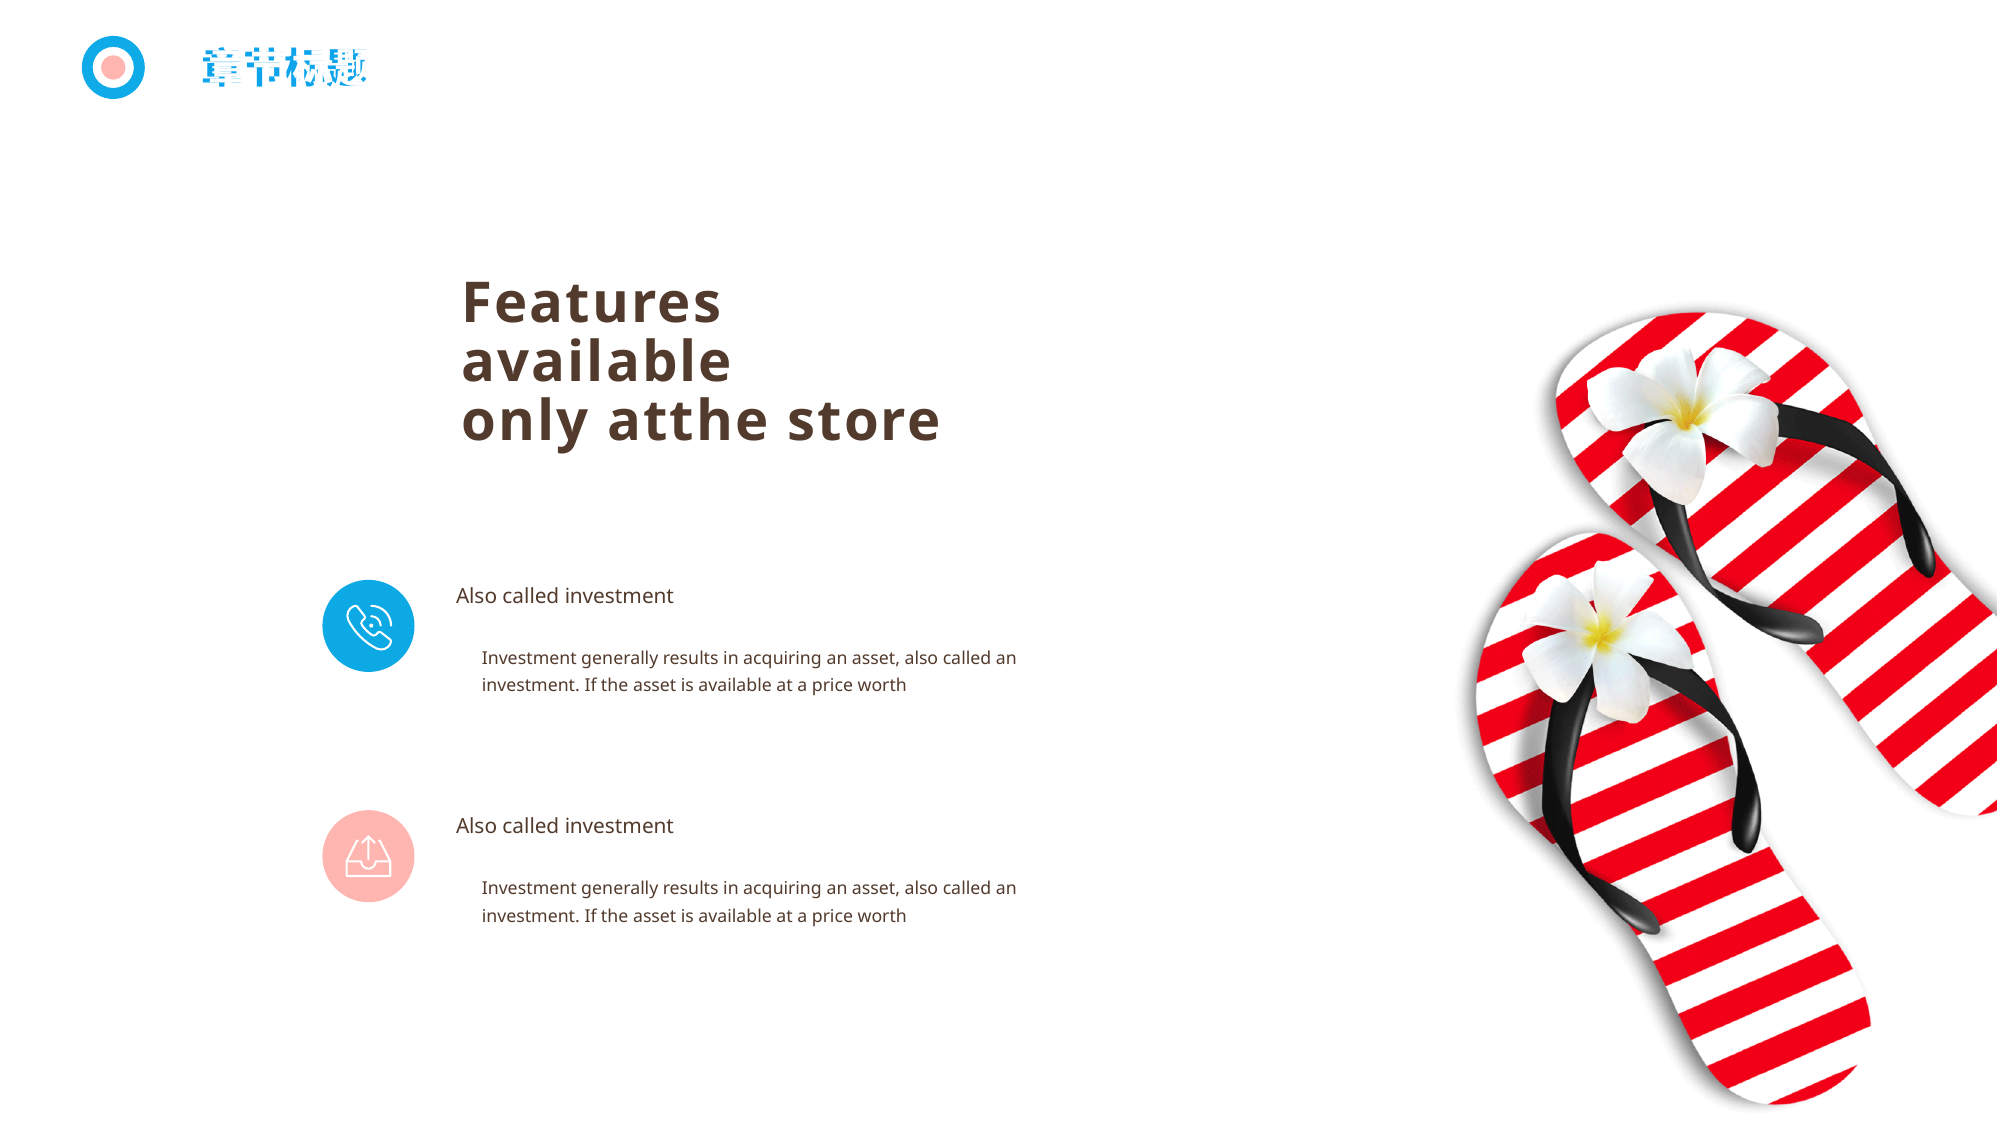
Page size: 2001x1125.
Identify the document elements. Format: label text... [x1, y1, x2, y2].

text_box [81, 34, 852, 101]
text_box [346, 604, 393, 651]
text_box Features available only atthe store [446, 267, 1014, 459]
text_box [361, 835, 376, 861]
text_box [321, 578, 416, 673]
text_box [321, 809, 416, 904]
text_box Investment generally results in acquiring an asset, also called an investment. If the asset is available at a price worth [463, 631, 1055, 705]
text_box [345, 839, 392, 878]
text_box Investment generally results in acquiring an asset, also called an investment. If the asset is available at a price worth [463, 861, 1055, 935]
text_box Also called investment [441, 805, 689, 845]
picture [1451, 296, 1997, 1118]
text_box Also called investment [441, 574, 689, 615]
